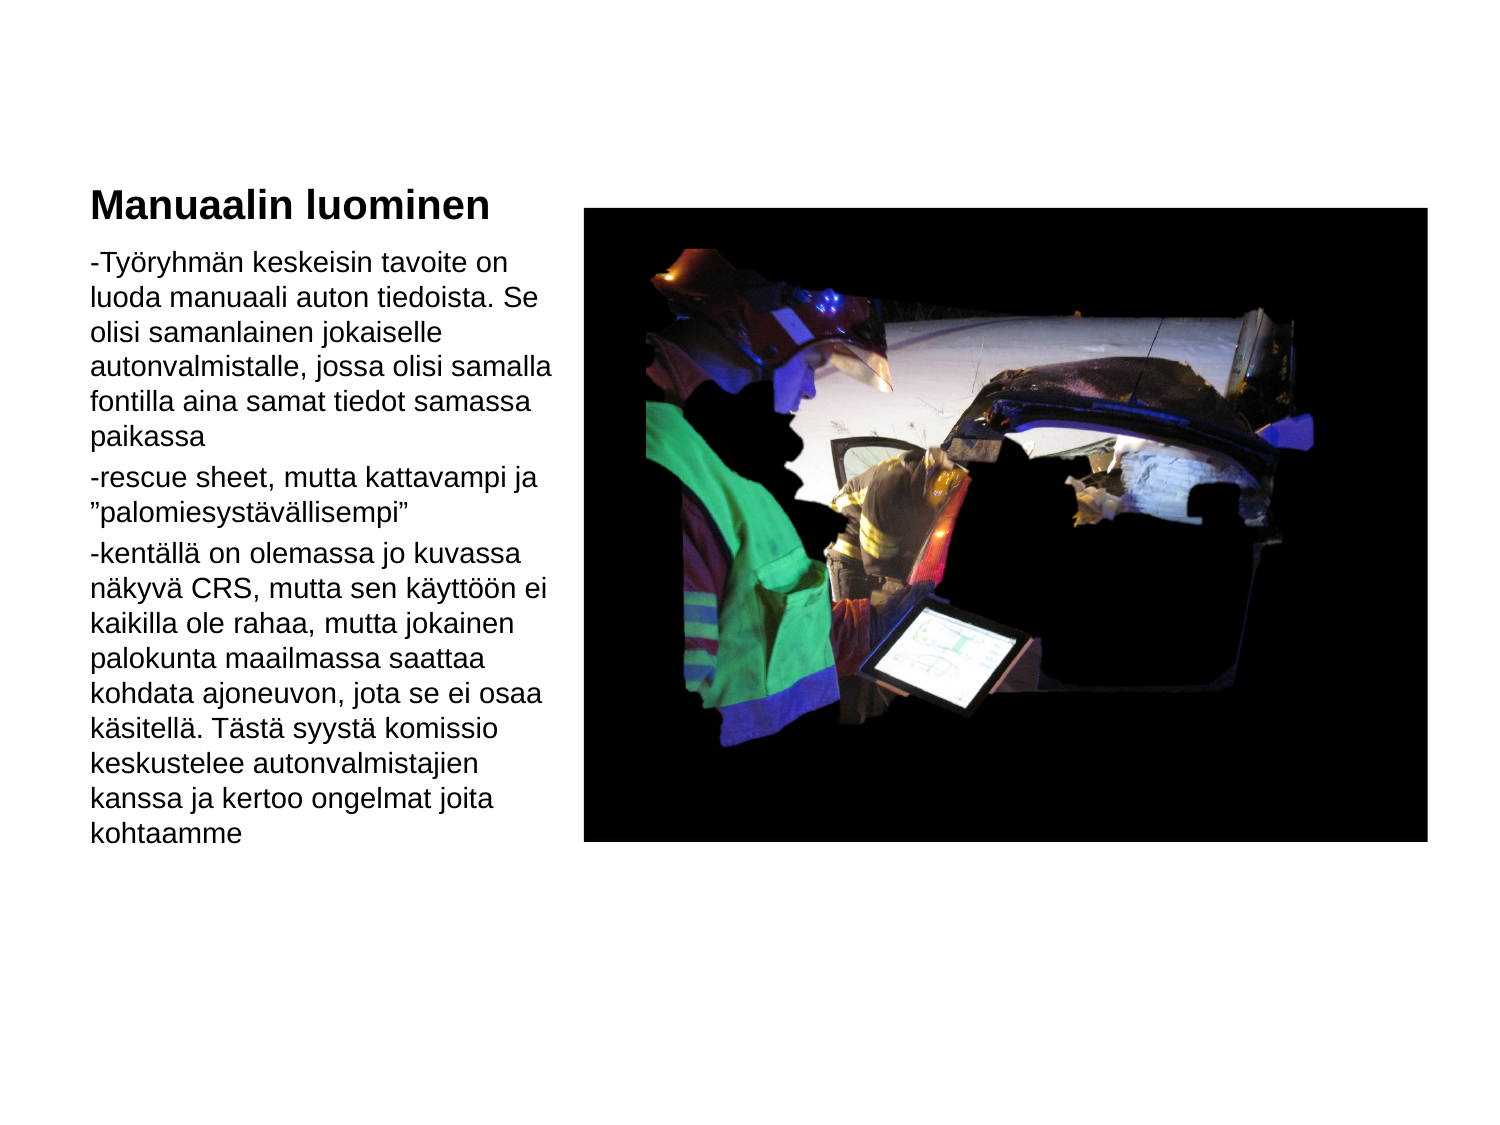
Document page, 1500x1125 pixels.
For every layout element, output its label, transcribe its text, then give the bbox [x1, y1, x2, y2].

list -Työryhmän keskeisin tavoite on luoda manuaali auton tiedoista. Se olisi samanlainen jokaiselle autonvalmistalle, jossa olisi samalla fontilla aina samat tiedot samassa paikassa -rescue sheet, mutta kattavampi ja ”palomiesystävällisempi” -kentällä on olemassa jo kuvassa näkyvä CRS, mutta sen käyttöön ei kaikilla ole rahaa, mutta jokainen palokunta maailmassa saattaa kohdata ajoneuvon, jota se ei osaa käsitellä. Tästä syystä komissio keskustelee autonvalmistajien kanssa ja kertoo ongelmat joita kohtaamme [74, 235, 569, 1006]
title Manuaalin luominen [74, 44, 569, 235]
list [586, 210, 1426, 840]
